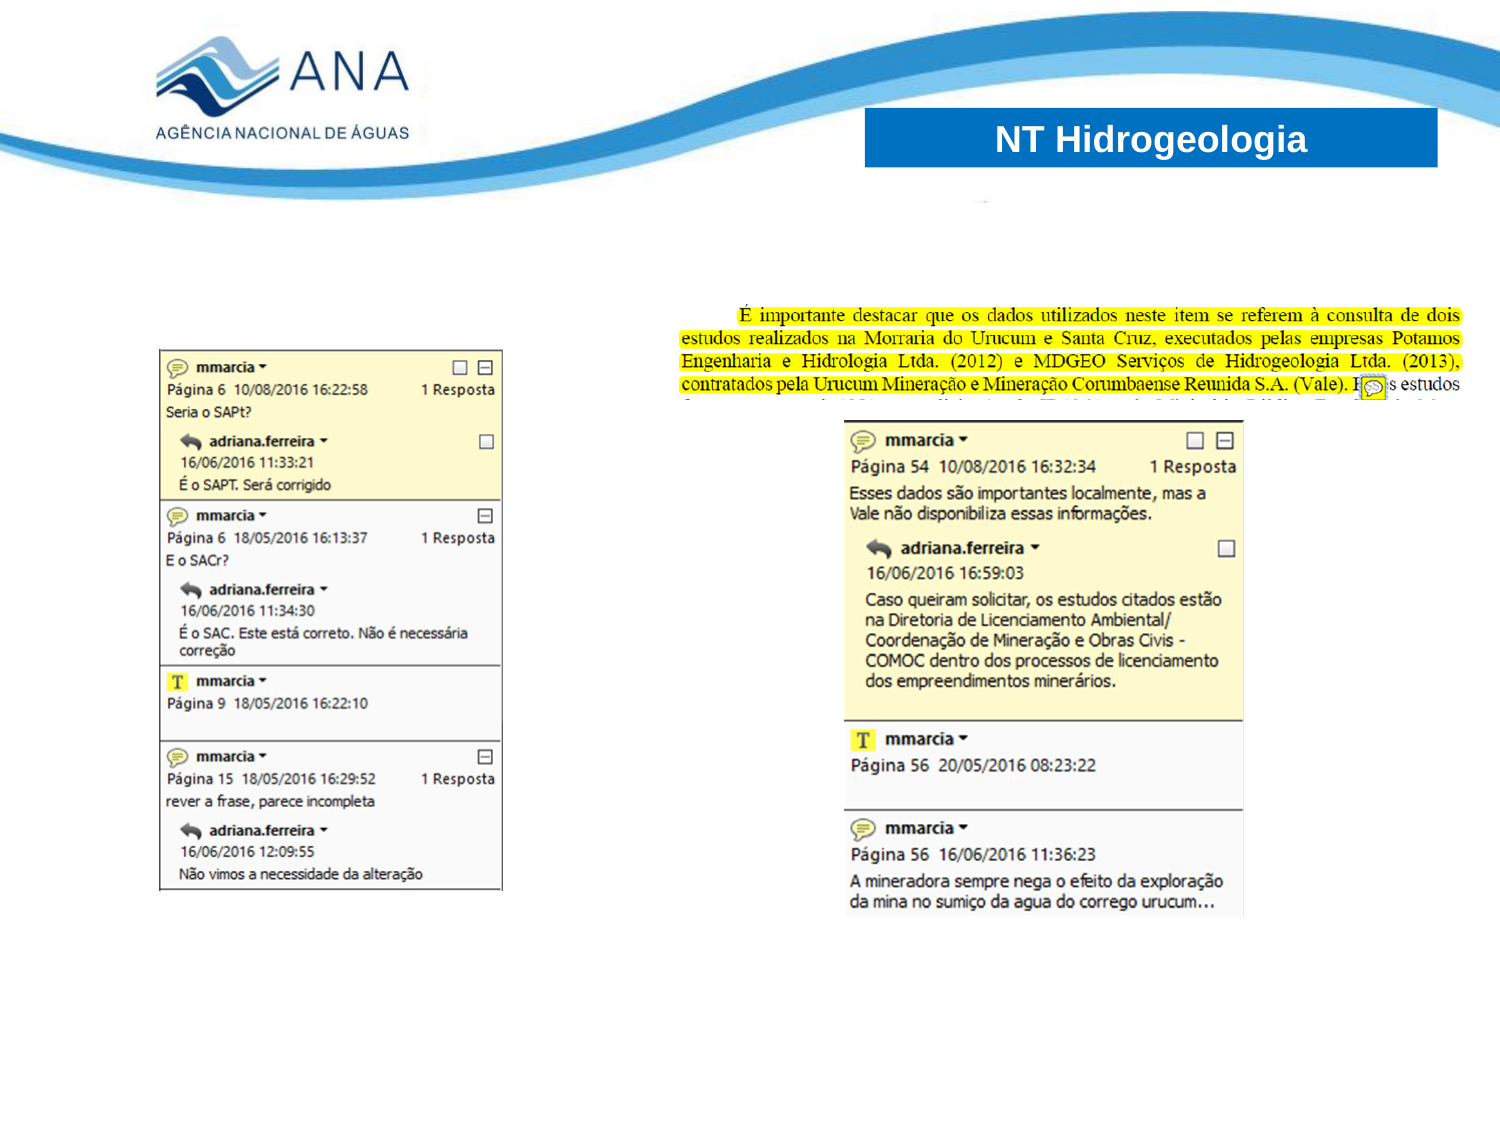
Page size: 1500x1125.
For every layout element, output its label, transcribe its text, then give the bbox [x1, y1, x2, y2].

picture [678, 299, 1466, 401]
picture [0, 11, 1500, 203]
picture [159, 349, 503, 892]
picture [844, 420, 1245, 918]
text_box NT Hidrogeologia [864, 107, 1438, 168]
